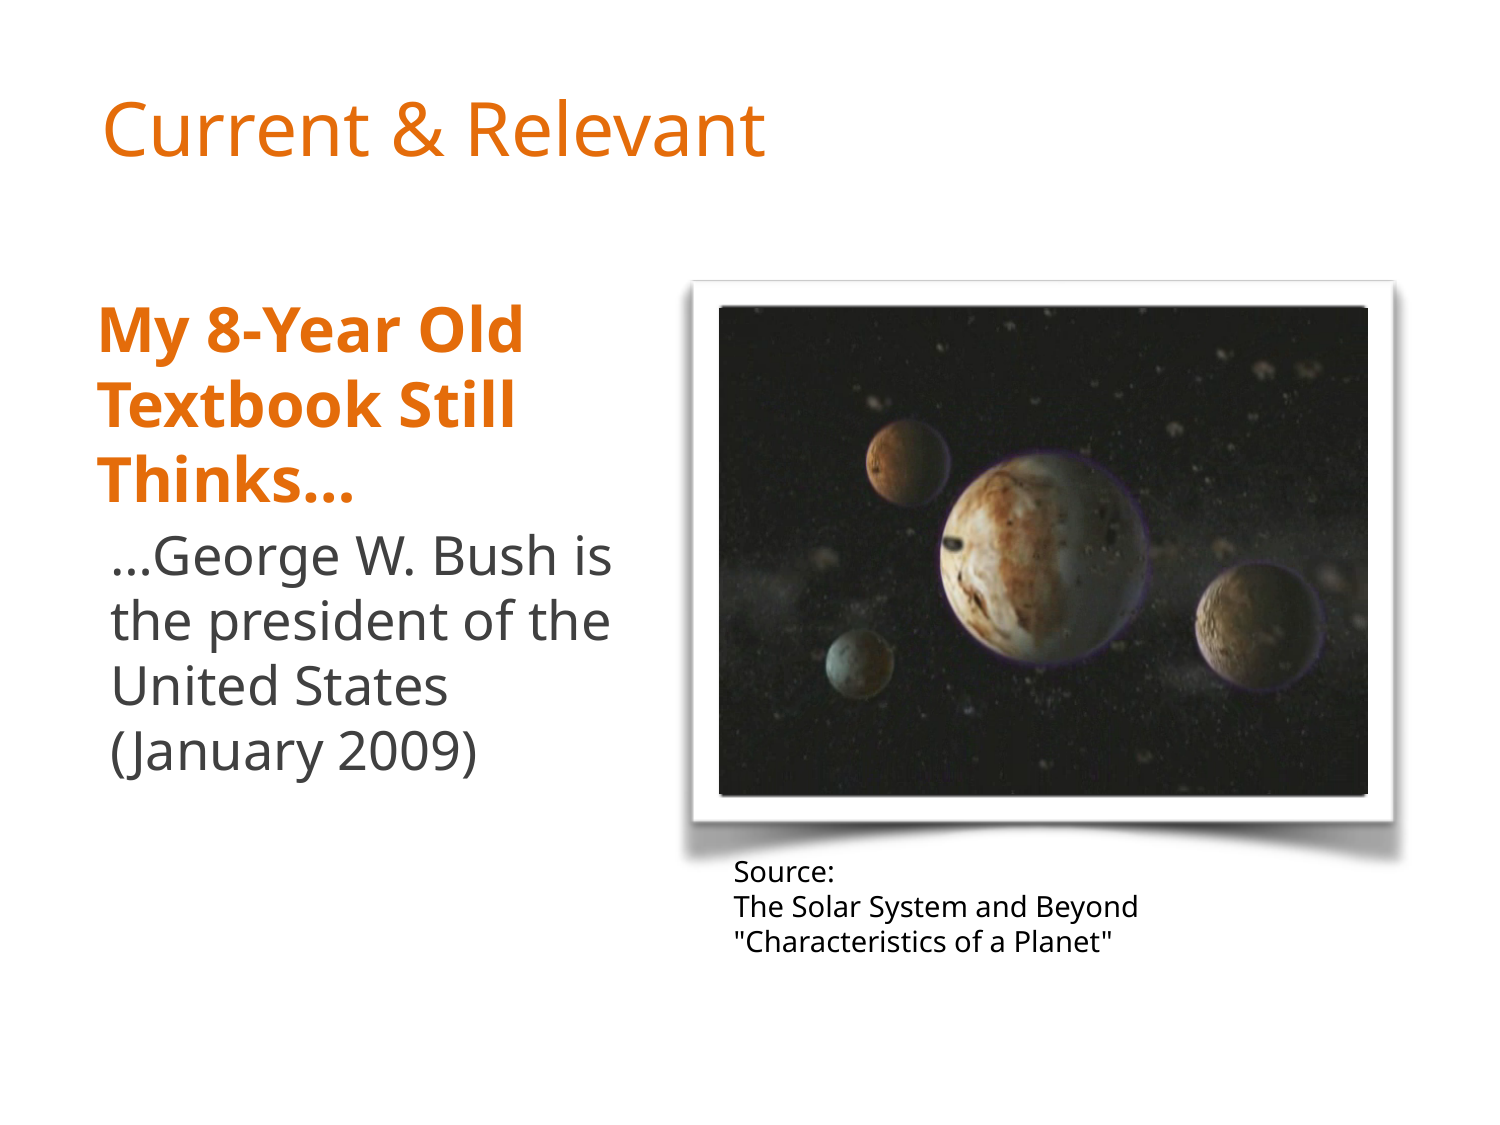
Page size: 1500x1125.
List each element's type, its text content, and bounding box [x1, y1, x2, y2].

picture [671, 279, 1417, 880]
text_box …George W. Bush is the president of the United States (January 2009) [95, 514, 648, 789]
text_box Current & Relevant [86, 74, 939, 180]
text_box My 8-Year Old Textbook Still Thinks… [81, 282, 639, 523]
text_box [718, 306, 1369, 795]
text_box Source: The Solar System and Beyond "Characteristics of a Planet" [718, 889, 1390, 967]
